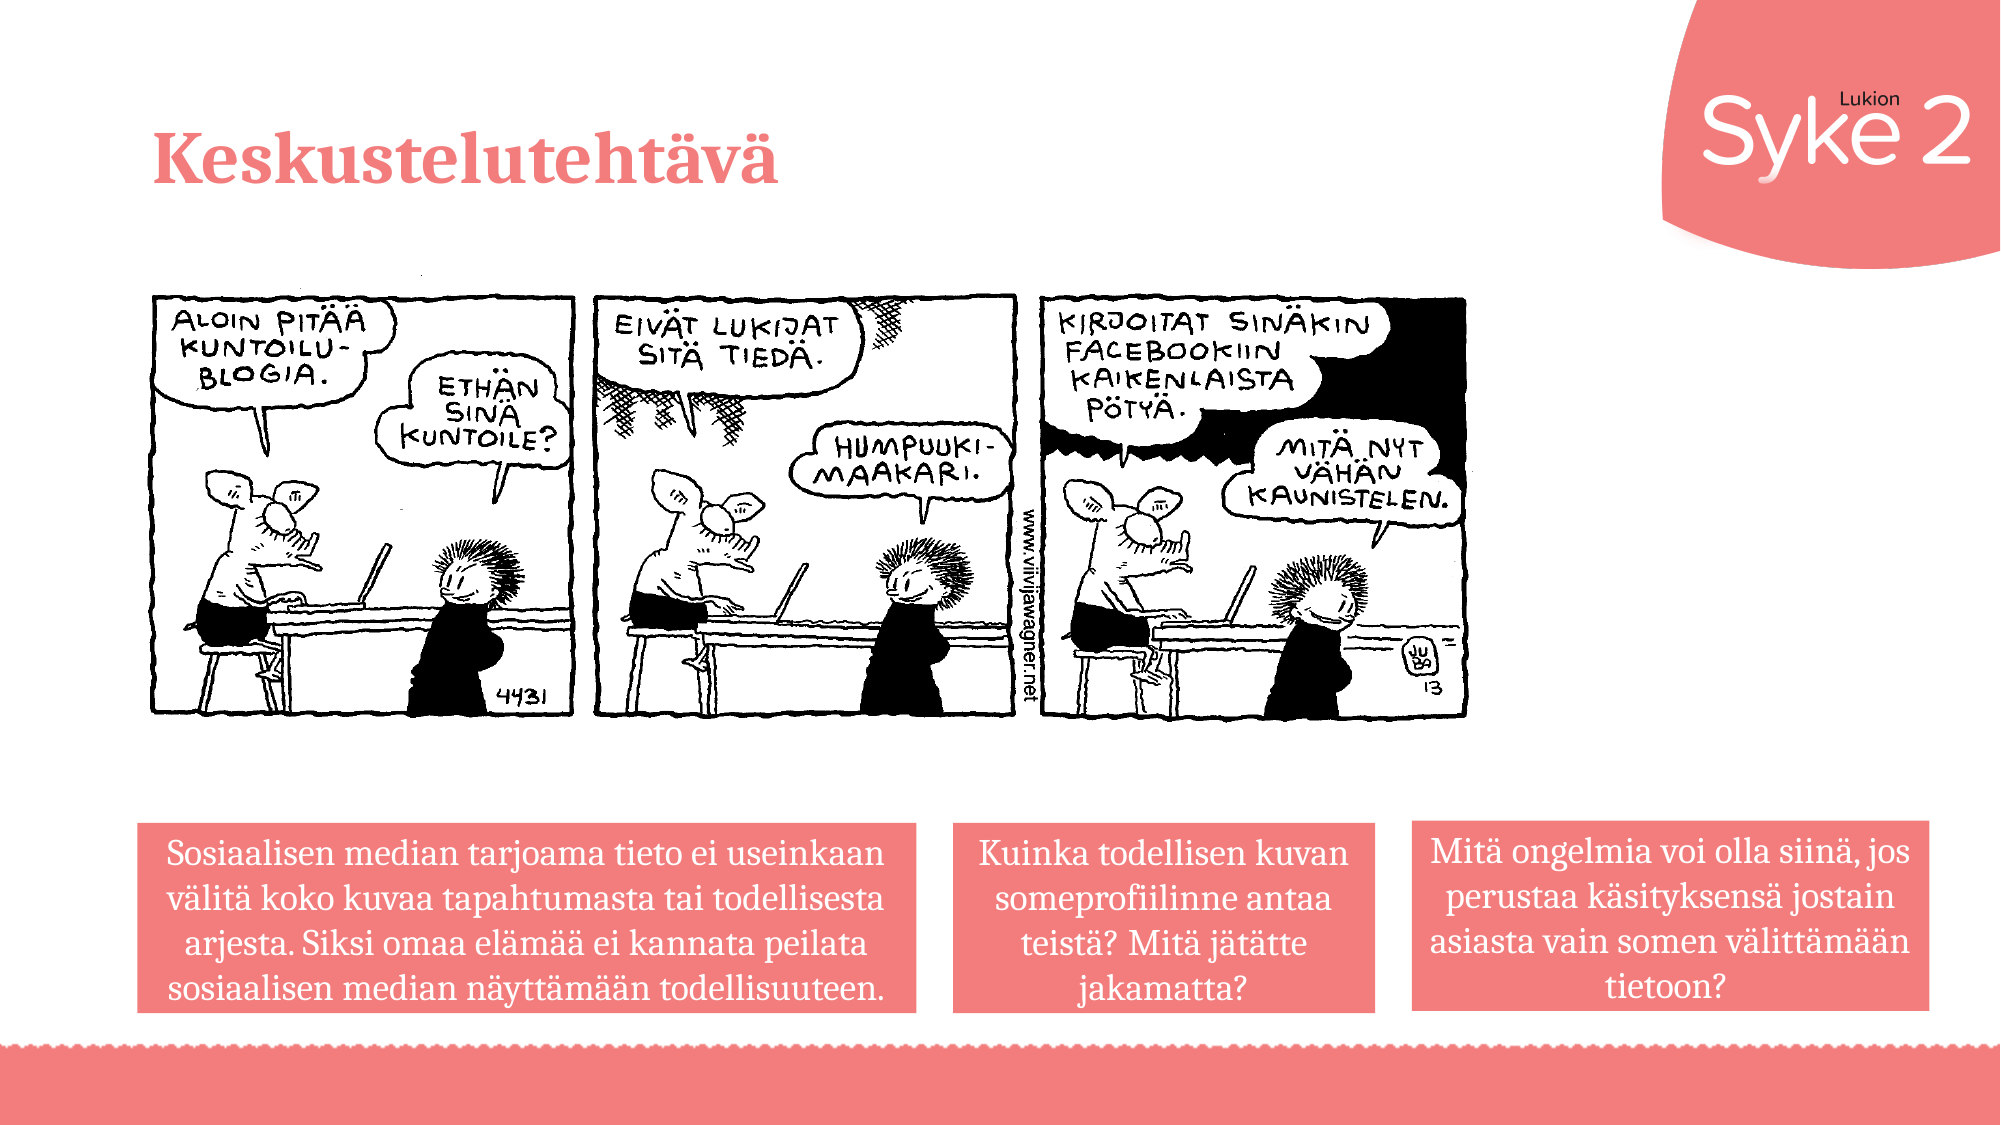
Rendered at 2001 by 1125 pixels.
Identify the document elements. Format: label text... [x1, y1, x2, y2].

picture [1650, 0, 2001, 278]
picture [0, 1038, 2000, 1125]
text_box Mitä ongelmia voi olla siinä, jos perustaa käsityksensä jostain asiasta vain somen välittämään tietoon? [1411, 820, 1930, 1012]
text_box Sosiaalisen median tarjoama tieto ei useinkaan välitä koko kuvaa tapahtumasta tai todellisesta arjesta. Siksi omaa elämää ei kannata peilata sosiaalisen median näyttämään todellisuuteen. [136, 822, 917, 1014]
text_box Kuinka todellisen kuvan someprofiilinne antaa teistä? Mitä jätätte jakamatta? [952, 822, 1376, 1014]
title Keskustelutehtävä [137, 111, 1451, 219]
picture [137, 261, 1477, 749]
